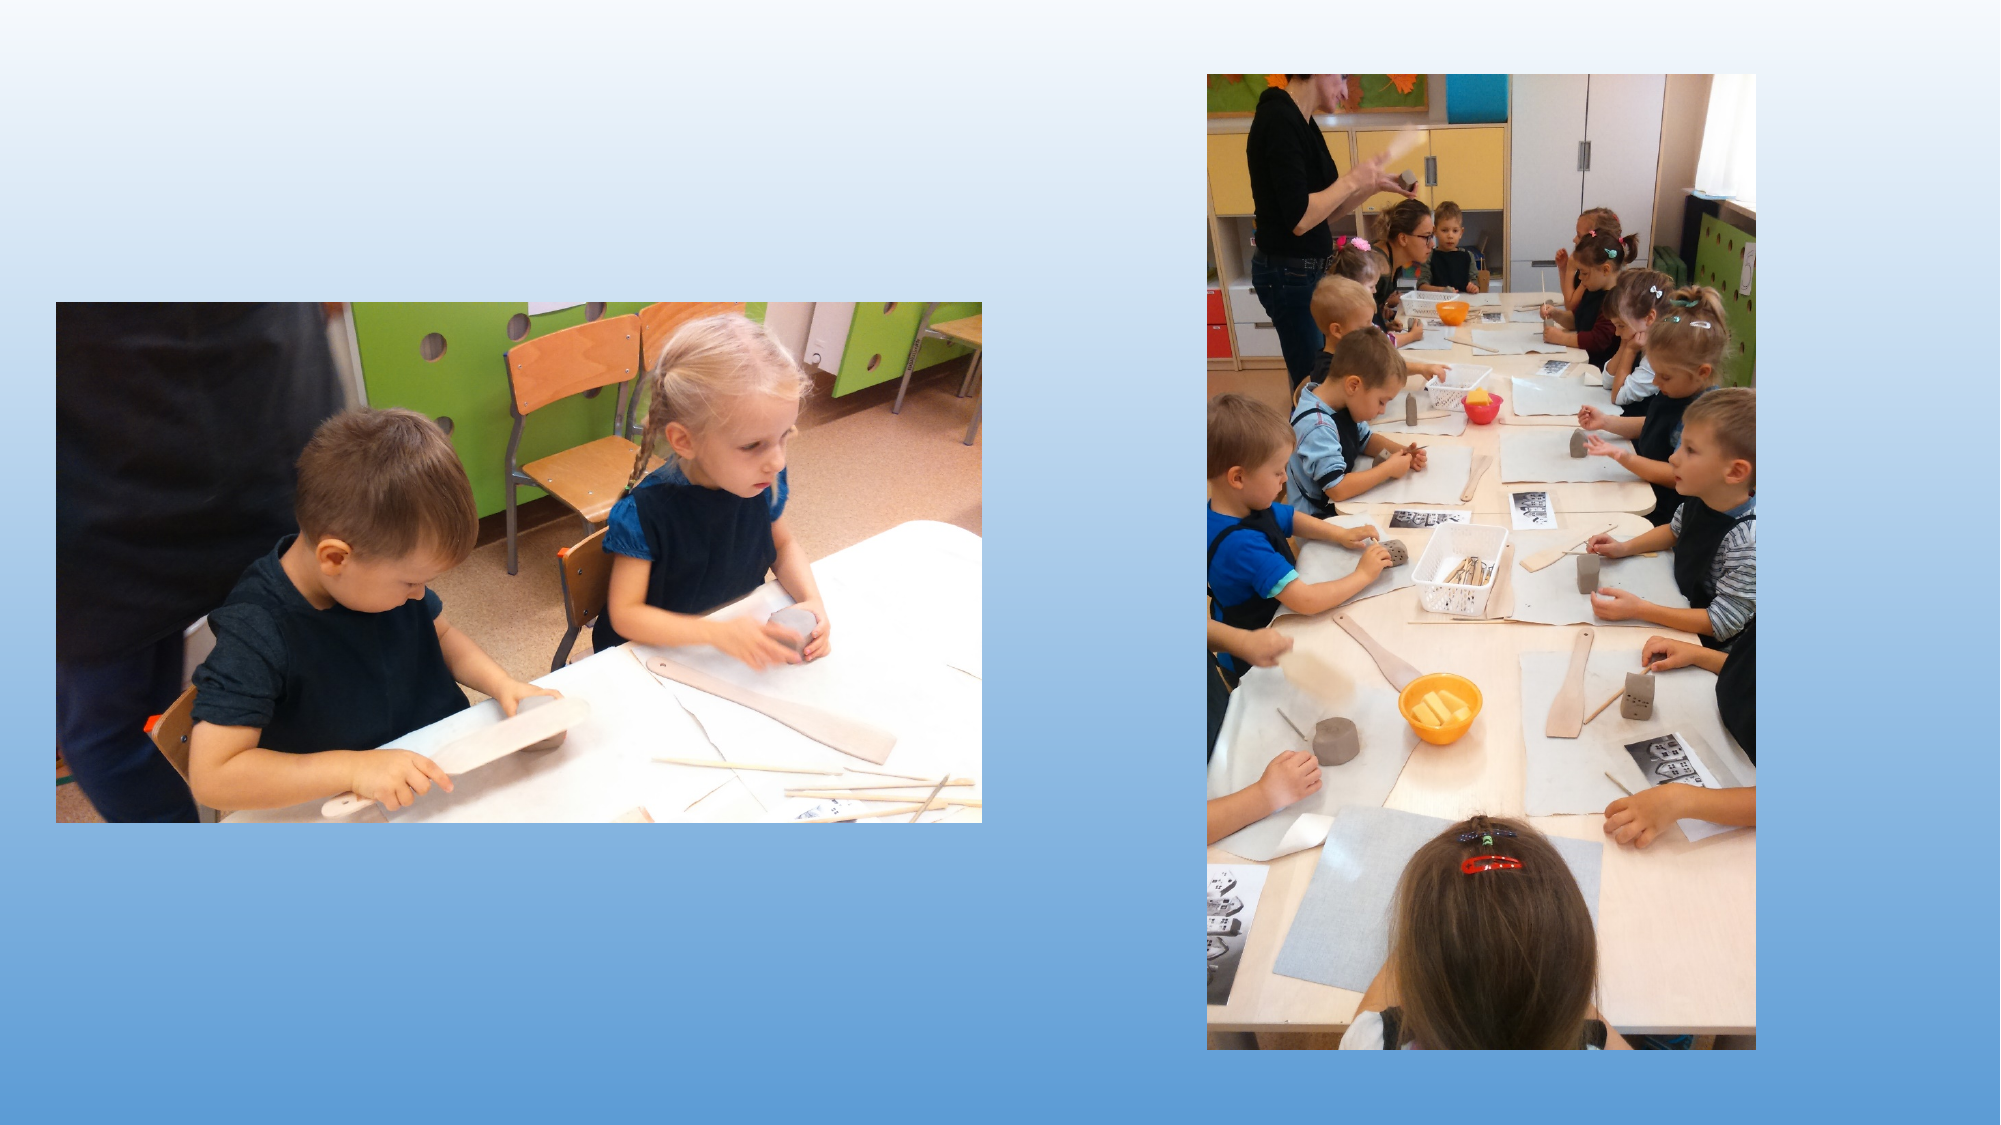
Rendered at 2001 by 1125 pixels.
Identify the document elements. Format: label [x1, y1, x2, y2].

picture [56, 302, 982, 823]
picture [1206, 74, 1756, 1050]
